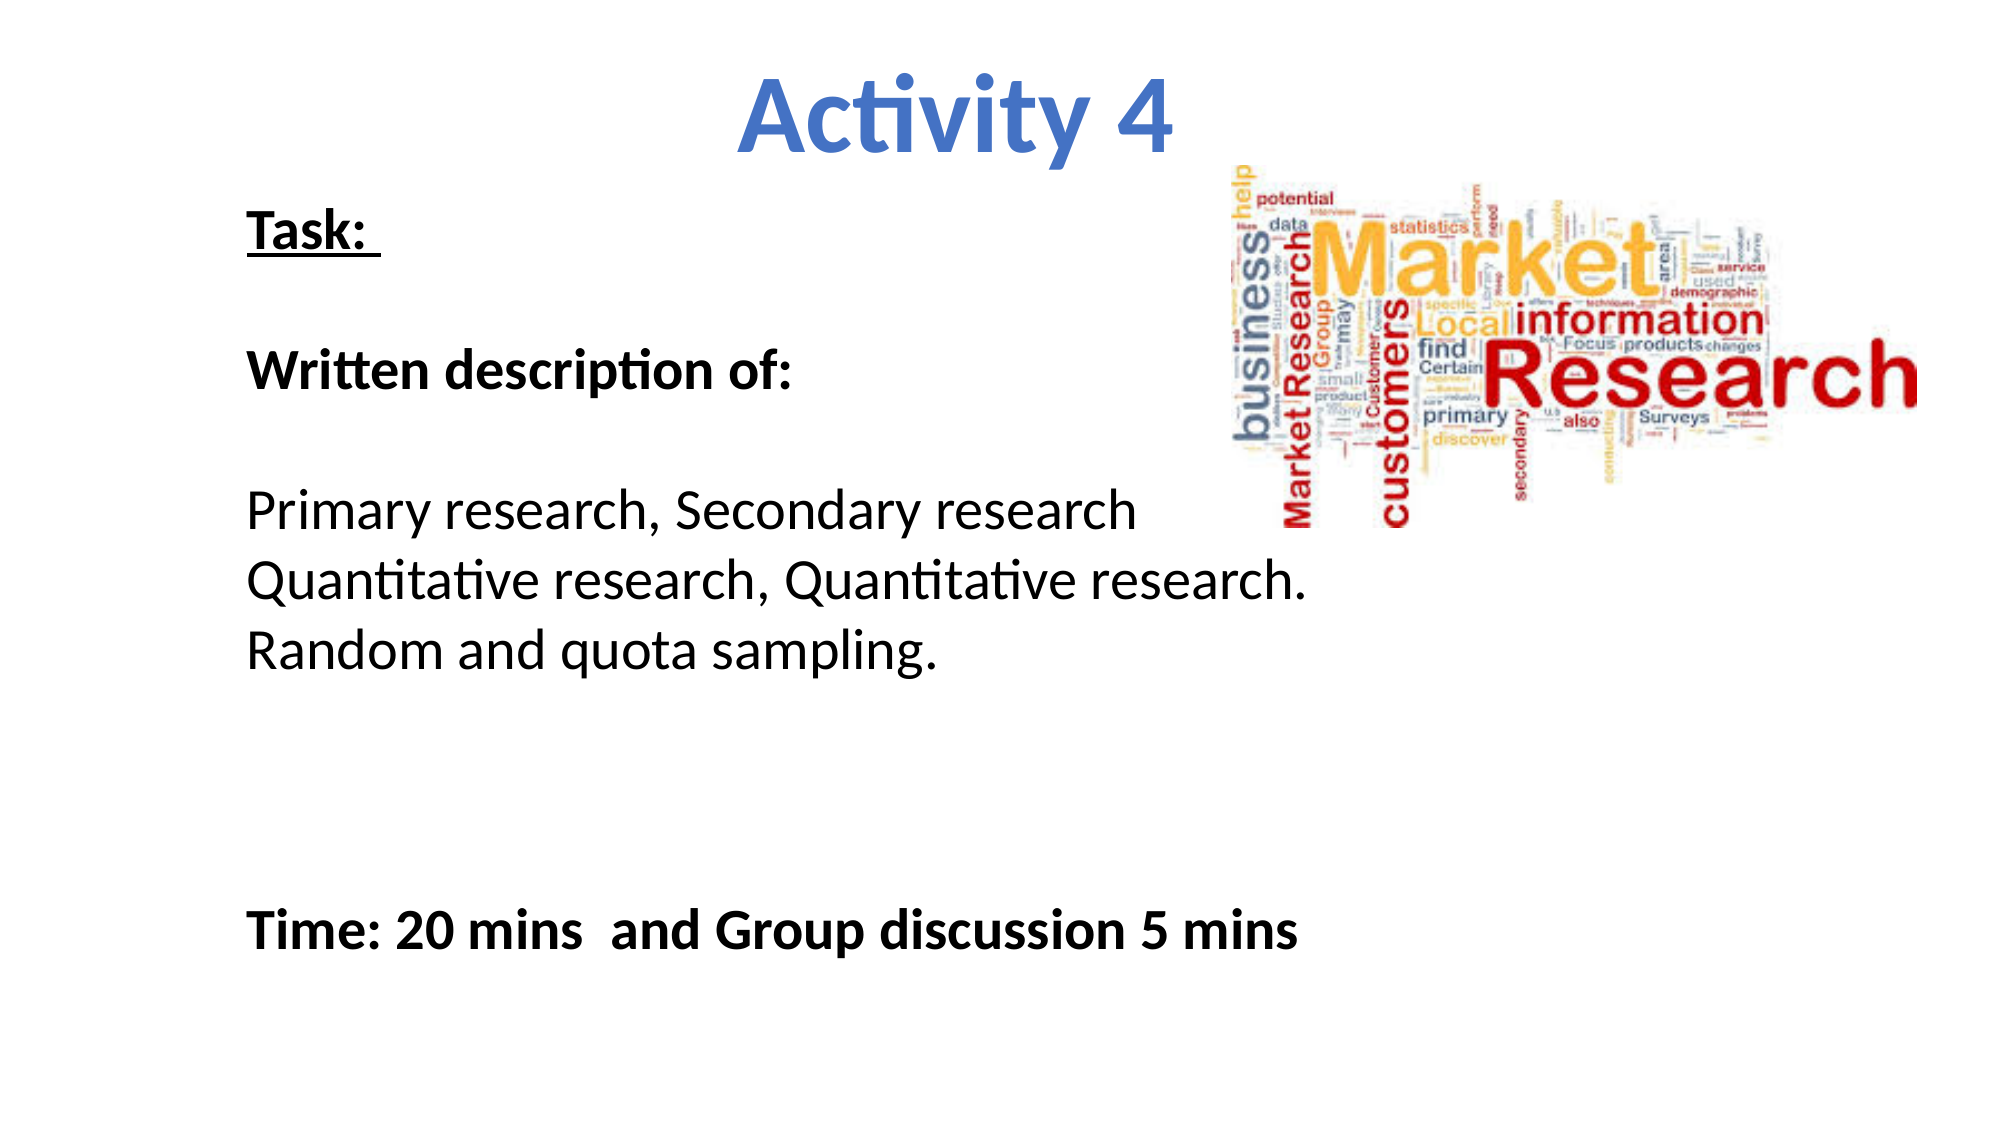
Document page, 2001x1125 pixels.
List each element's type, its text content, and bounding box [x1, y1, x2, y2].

text_box Activity 4 [722, 32, 1216, 182]
picture [1231, 165, 1917, 528]
text_box Task: Written description of: Primary research, Secondary research Quantitative research, Quantitative research. Random and quota sampling. Time: 20 mins and Group discussion 5 mins [232, 183, 1707, 1014]
